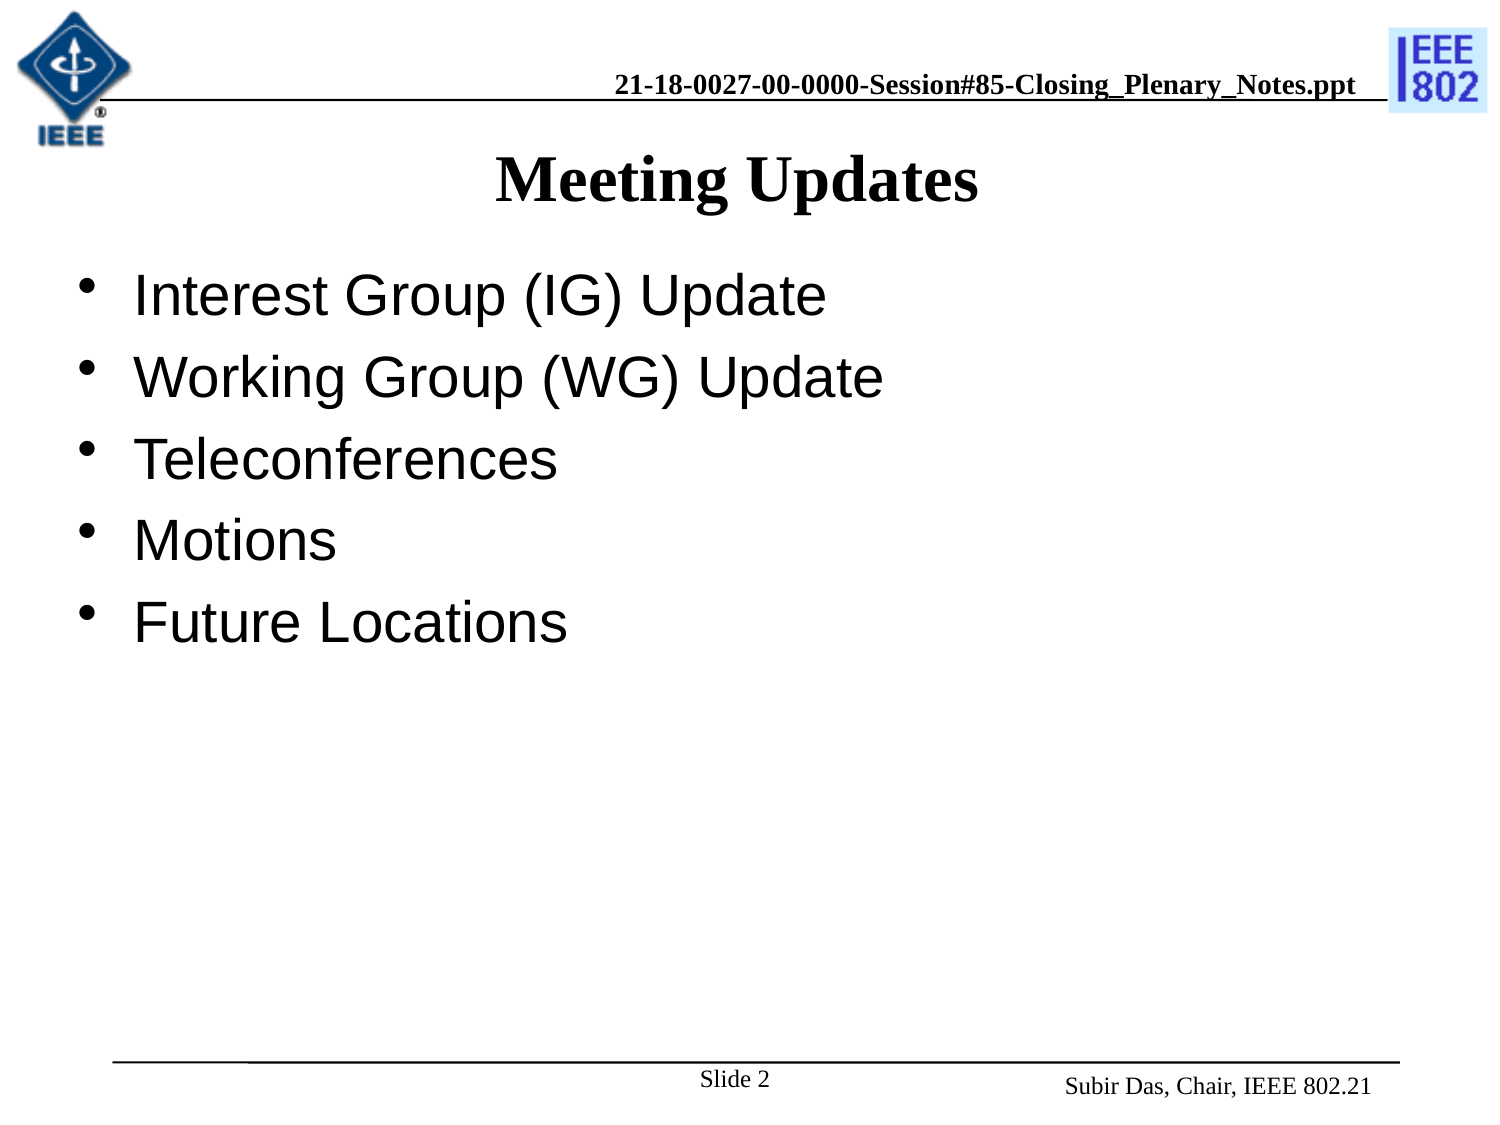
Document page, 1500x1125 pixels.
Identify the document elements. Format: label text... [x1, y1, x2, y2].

list Interest Group (IG) Update Working Group (WG) Update Teleconferences Motions Future Locations [62, 249, 1453, 938]
picture [1374, 9, 1499, 138]
slide_number Slide 2 [687, 1062, 783, 1093]
picture [12, 9, 137, 150]
title Meeting Updates [99, 99, 1376, 249]
text_box Subir Das, Chair, IEEE 802.21 [1050, 1062, 1400, 1100]
